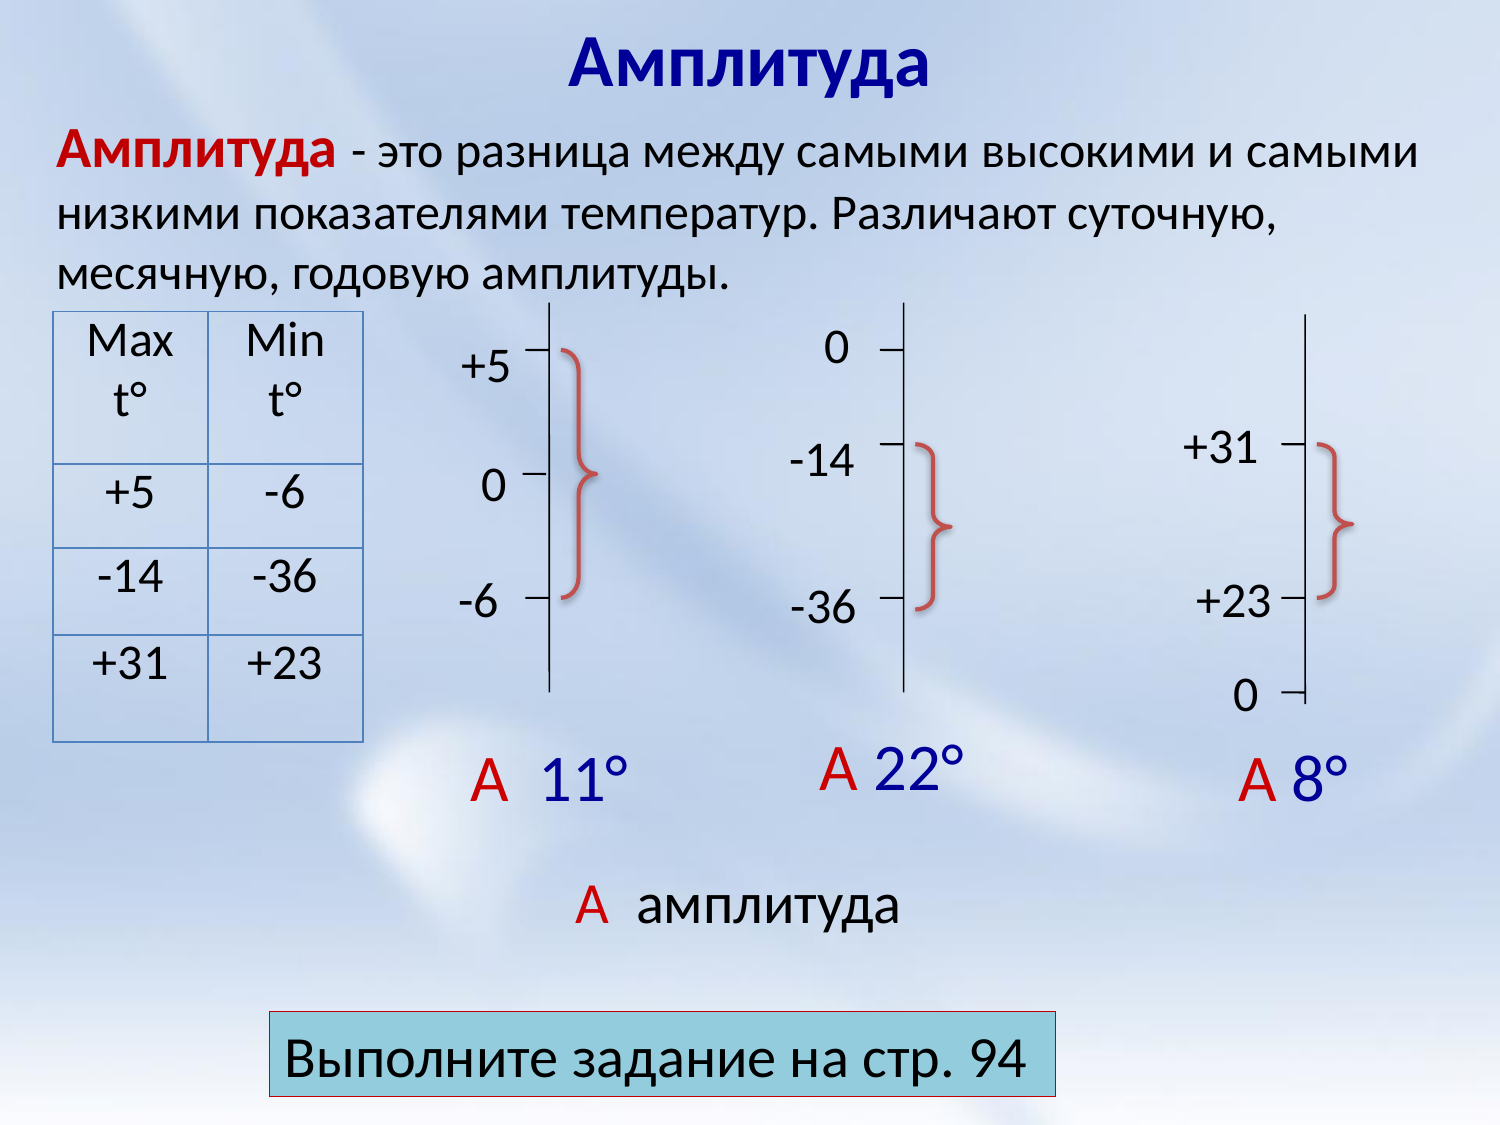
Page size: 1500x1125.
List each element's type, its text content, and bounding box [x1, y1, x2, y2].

text_box Выполните задание на стр. 94 [269, 1011, 1056, 1097]
text_box А 8° [1175, 727, 1412, 823]
table_header Min t° [209, 312, 362, 463]
text_box А 22° [773, 716, 1010, 811]
text_box -6 [443, 560, 514, 635]
text_box 0 [466, 444, 522, 519]
text_box -14 [774, 419, 870, 494]
table_cell +23 [209, 636, 362, 741]
table_header Max t° [54, 312, 207, 463]
text_box +5 [446, 325, 527, 400]
table_cell -14 [54, 549, 207, 634]
text_box 0 [809, 307, 865, 381]
table_cell -6 [209, 465, 362, 547]
text_box А 11° [431, 727, 668, 823]
table_cell +31 [54, 636, 207, 741]
text_box Амплитуда - это разница между самыми высокими и самыми низкими показателями температур. Различают суточную, месячную, годовую амплитуды. [41, 101, 1447, 307]
picture [0, 0, 1500, 1125]
text_box 0 [1218, 654, 1274, 727]
table_cell +5 [54, 465, 207, 547]
text_box -36 [776, 565, 872, 641]
table_cell -36 [209, 549, 362, 634]
title Амплитуда [17, 0, 1500, 114]
text_box [1316, 442, 1355, 600]
text_box [915, 442, 953, 612]
text_box А амплитуда [561, 858, 1010, 943]
text_box +31 [1168, 406, 1274, 482]
text_box [560, 347, 599, 600]
text_box +23 [1181, 560, 1288, 635]
